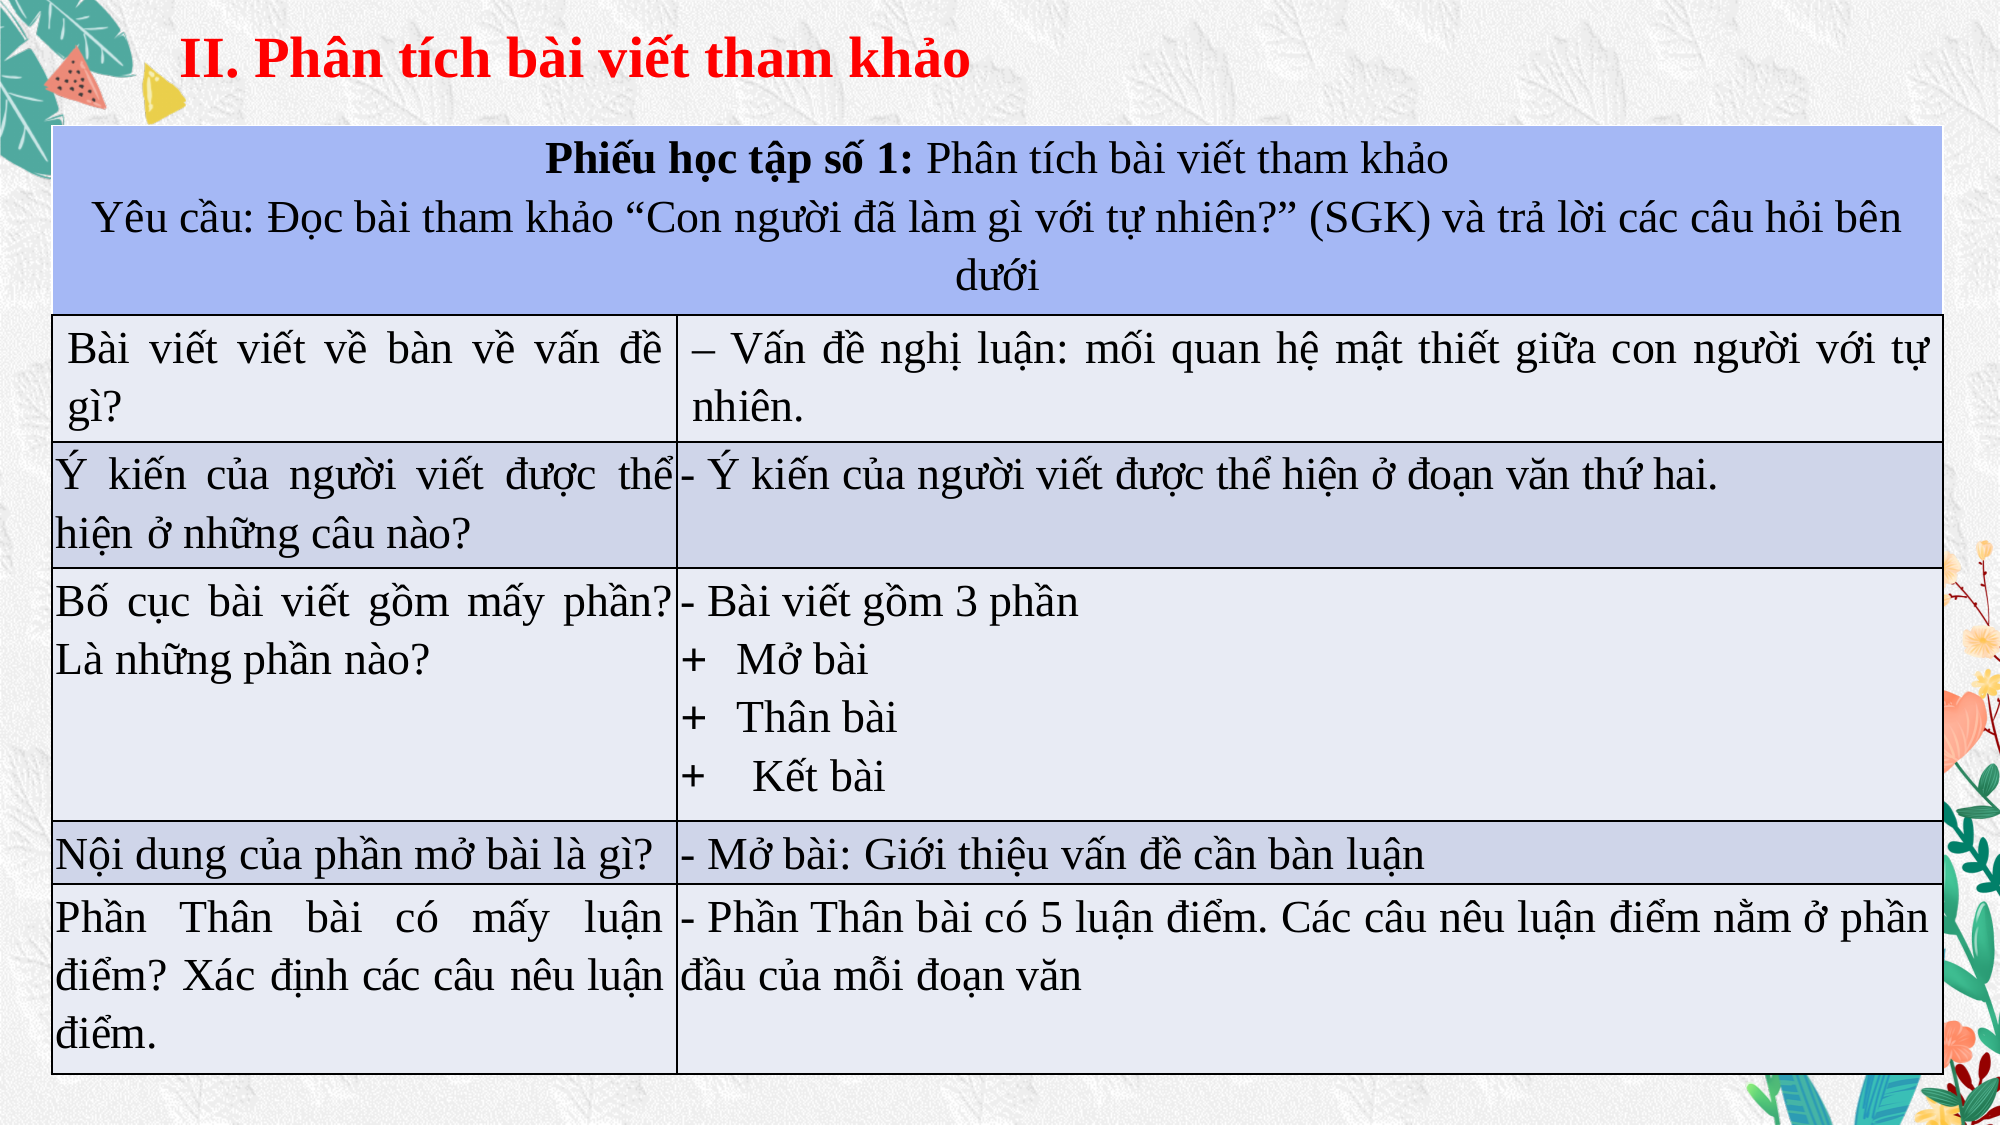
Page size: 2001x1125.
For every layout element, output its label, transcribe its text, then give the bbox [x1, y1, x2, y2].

table_cell - Phần Thân bài có 5 luận điểm. Các câu nêu luận điểm nằm ở phần đầu của mỗi đoạn văn [678, 885, 1942, 1073]
table_cell Bài viết viết về bàn về vấn đề gì? [53, 316, 676, 441]
table_cell - Ý kiến của người viết được thể hiện ở đoạn văn thứ hai. [678, 443, 1942, 567]
picture [0, 0, 2000, 1125]
text_box II. Phân tích bài viết tham khảo [165, 12, 1776, 97]
table_cell - Mở bài: Giới thiệu vấn đề cần bàn luận [678, 822, 1942, 883]
table_cell Ý kiến của người viết được thể hiện ở những câu nào? [53, 443, 676, 567]
table_cell – Vấn đề nghị luận: mối quan hệ mật thiết giữa con người với tự nhiên. [678, 316, 1942, 441]
table_cell Bố cục bài viết gồm mấy phần? Là những phần nào? [53, 569, 676, 820]
table_header Phiếu học tập số 1: Phân tích bài viết tham khảo Yêu cầu: Đọc bài tham khảo “Con người đã làm gì với tự nhiên?” (SGK) và trả lời các câu hỏi bên dưới [53, 126, 1942, 314]
table_cell - Bài viết gồm 3 phần Mở bài Thân bài + Kết bài [678, 569, 1942, 820]
table_cell Phần Thân bài có mấy luận điểm? Xác định các câu nêu luận điểm. [53, 885, 676, 1073]
table_cell Nội dung của phần mở bài là gì? [53, 822, 676, 883]
